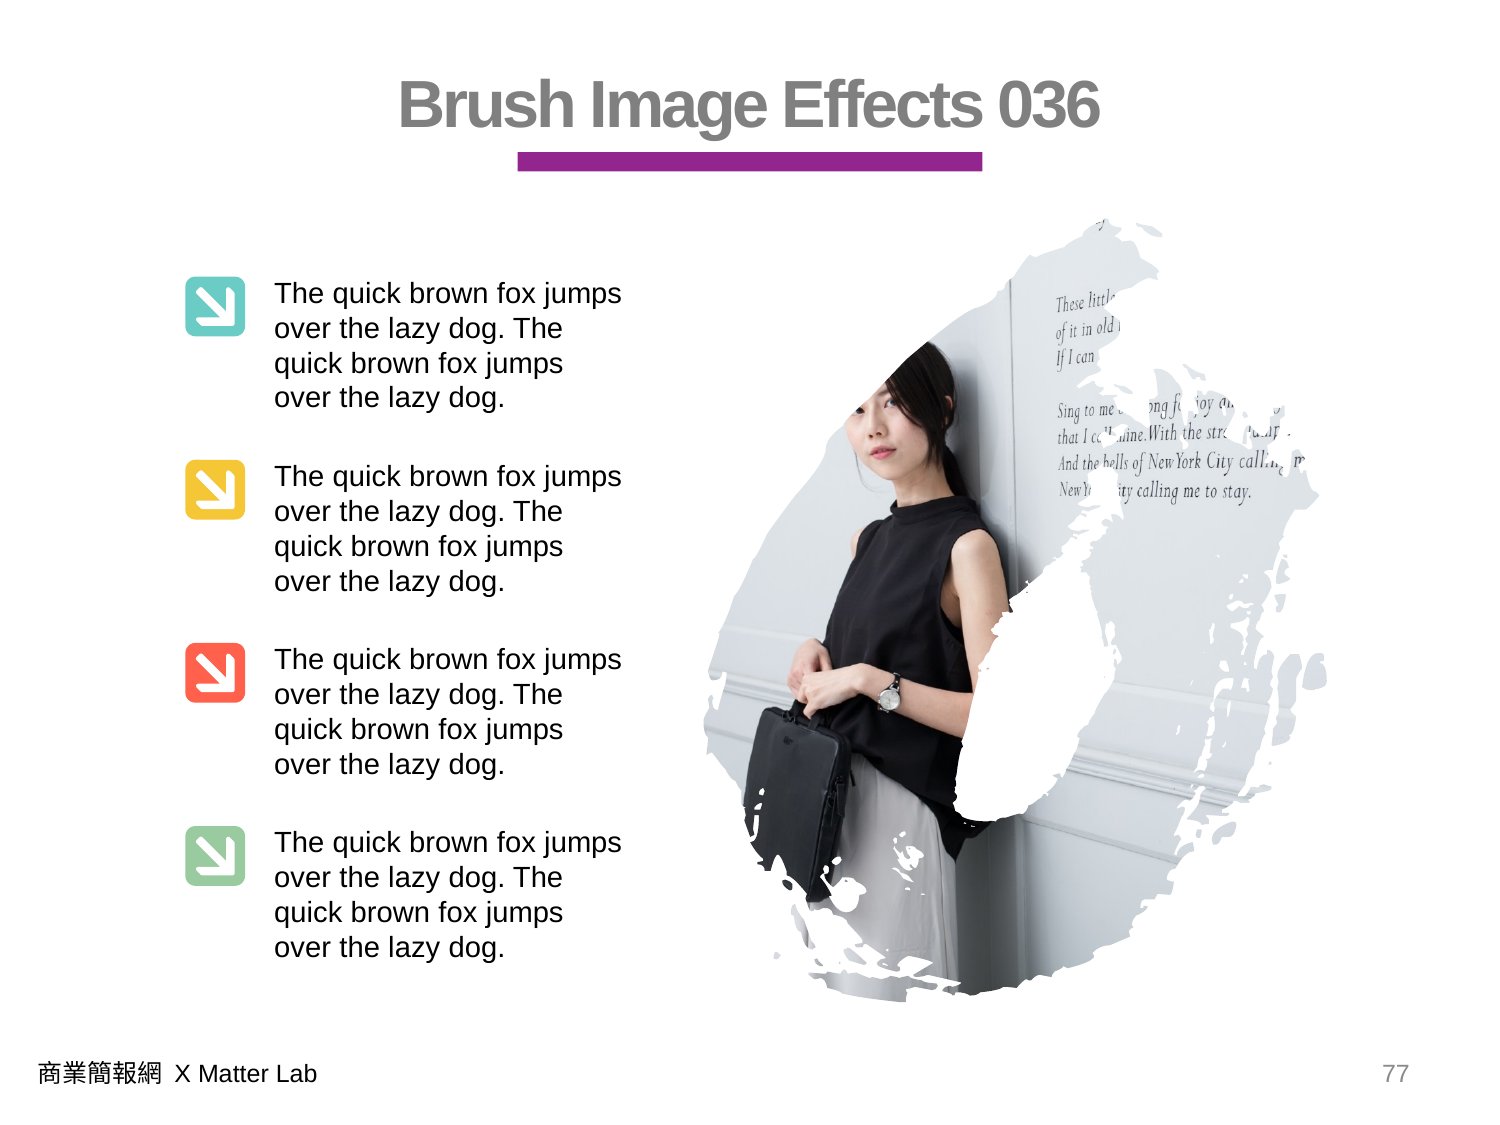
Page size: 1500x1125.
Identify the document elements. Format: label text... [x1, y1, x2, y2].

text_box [185, 449, 644, 607]
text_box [185, 632, 644, 790]
text_box Brush Image Effects 036 [382, 53, 1118, 149]
slide_number 76 [1074, 1042, 1425, 1103]
footer 商業簡報網 X Matter Lab [23, 1042, 499, 1103]
text_box [515, 150, 984, 173]
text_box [185, 266, 644, 424]
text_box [185, 815, 644, 973]
picture [703, 218, 1327, 1003]
